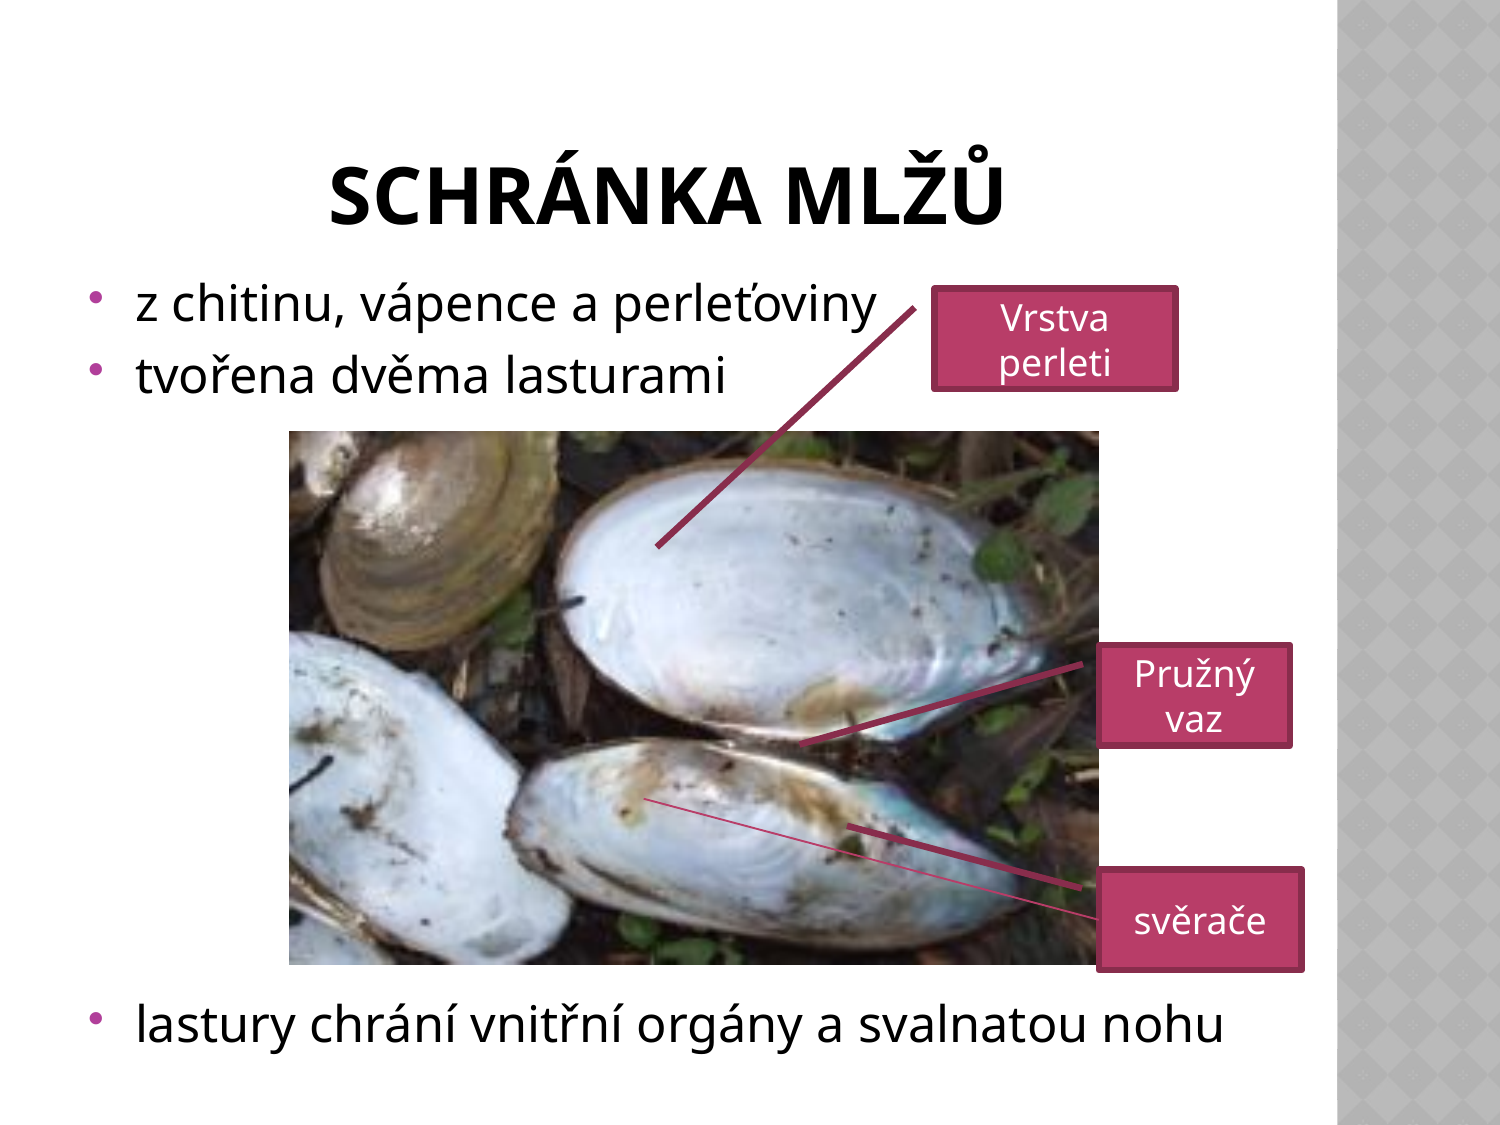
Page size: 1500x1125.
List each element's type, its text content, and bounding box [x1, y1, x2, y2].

text_box Vrstva perleti [931, 285, 1179, 392]
title Schránka mlžů [75, 52, 1263, 240]
text_box svěrače [1099, 866, 1305, 973]
text_box Pružný vaz [1104, 642, 1293, 749]
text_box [643, 798, 1100, 921]
list z chitinu, vápence a perleťoviny tvořena dvěma lasturami lastury chrání vnitřní orgány a svalnatou nohu [75, 264, 1263, 1106]
text_box Vrstva perleti [779, 305, 917, 429]
picture [288, 431, 1100, 965]
